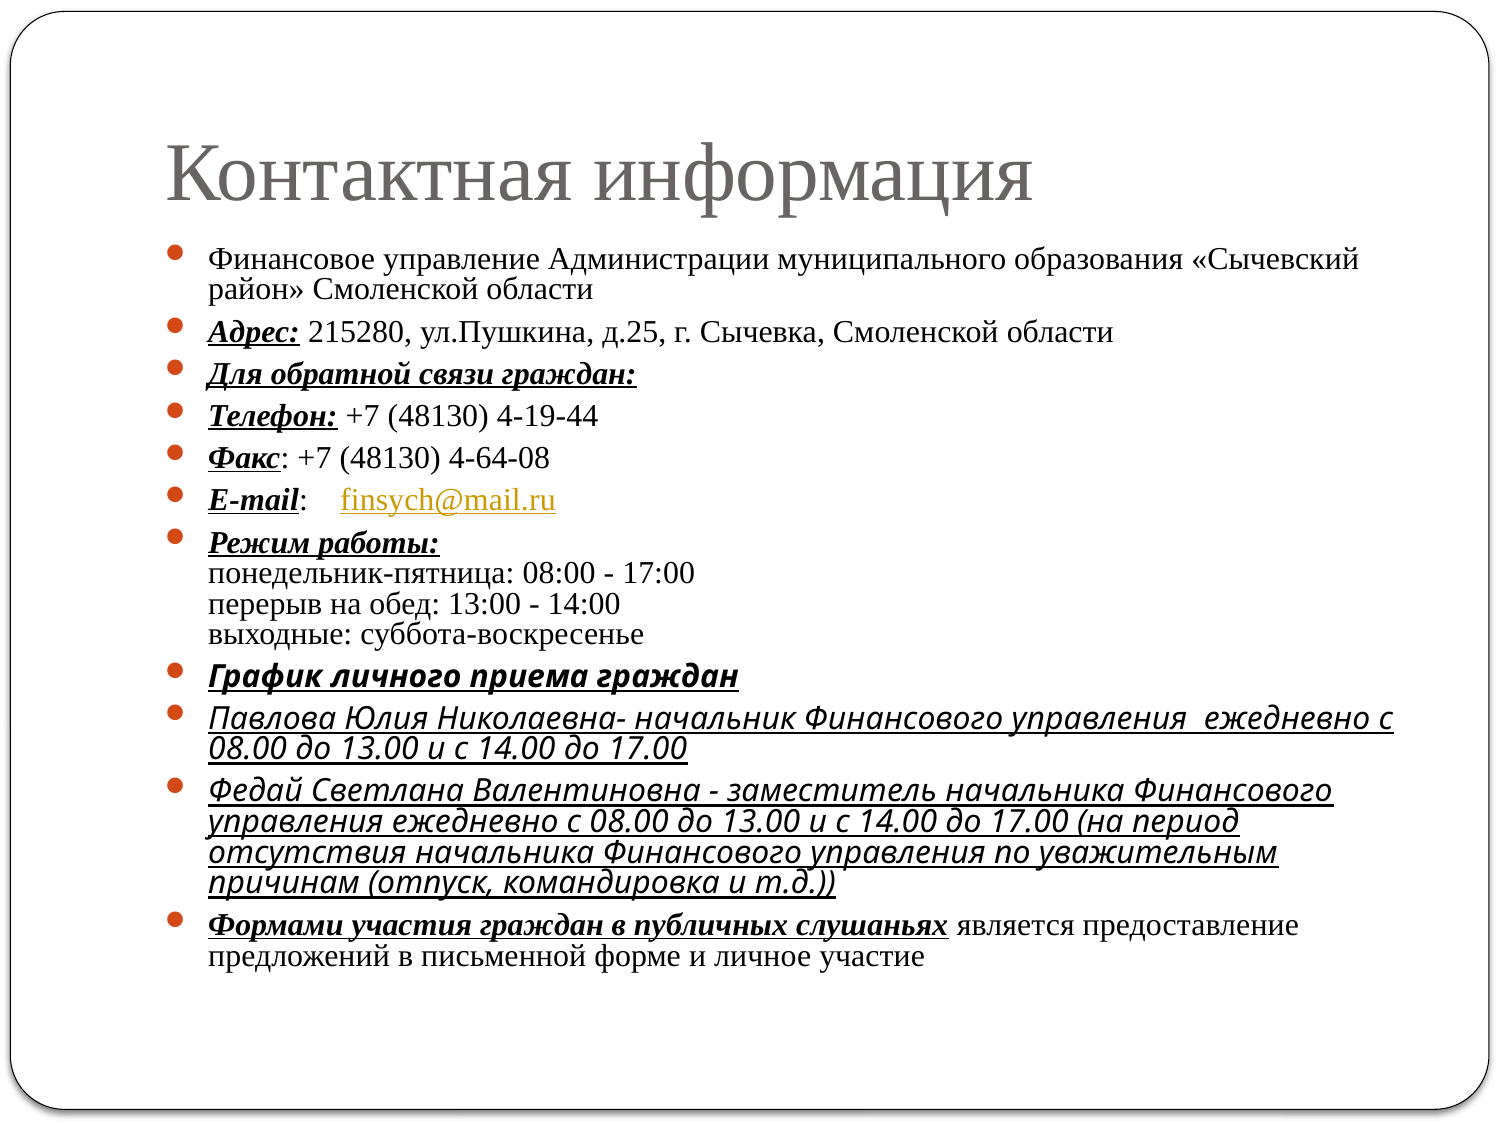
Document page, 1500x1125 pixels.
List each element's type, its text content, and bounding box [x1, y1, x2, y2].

title Контактная информация [149, 44, 1426, 233]
list Финансовое управление Администрации муниципального образования «Сычевский район» Смоленской области Адрес: 215280, ул.Пушкина, д.25, г. Сычевка, Смоленской области Для обратной связи граждан: Телефон: +7 (48130) 4-19-44 Факс: +7 (48130) 4-64-08 E-mail: finsych@mail.ru Режим работы: понедельник-пятница: 08:00 - 17:00 перерыв на обед: 13:00 - 14:00 выходные: суббота-воскресенье График личного приема граждан Павлова Юлия Николаевна- начальник Финансового управления ежедневно с 08.00 до 13.00 и с 14.00 до 17.00 Федай Светлана Валентиновна - заместитель начальника Финансового управления ежедневно с 08.00 до 13.00 и с 14.00 до 17.00 (на период отсутствия начальника Финансового управления по уважительным причинам (отпуск, командировка и т.д.)) Формами участия граждан в публичных слушаньях является предоставление предложений в письменной форме и личное участие [149, 237, 1426, 988]
